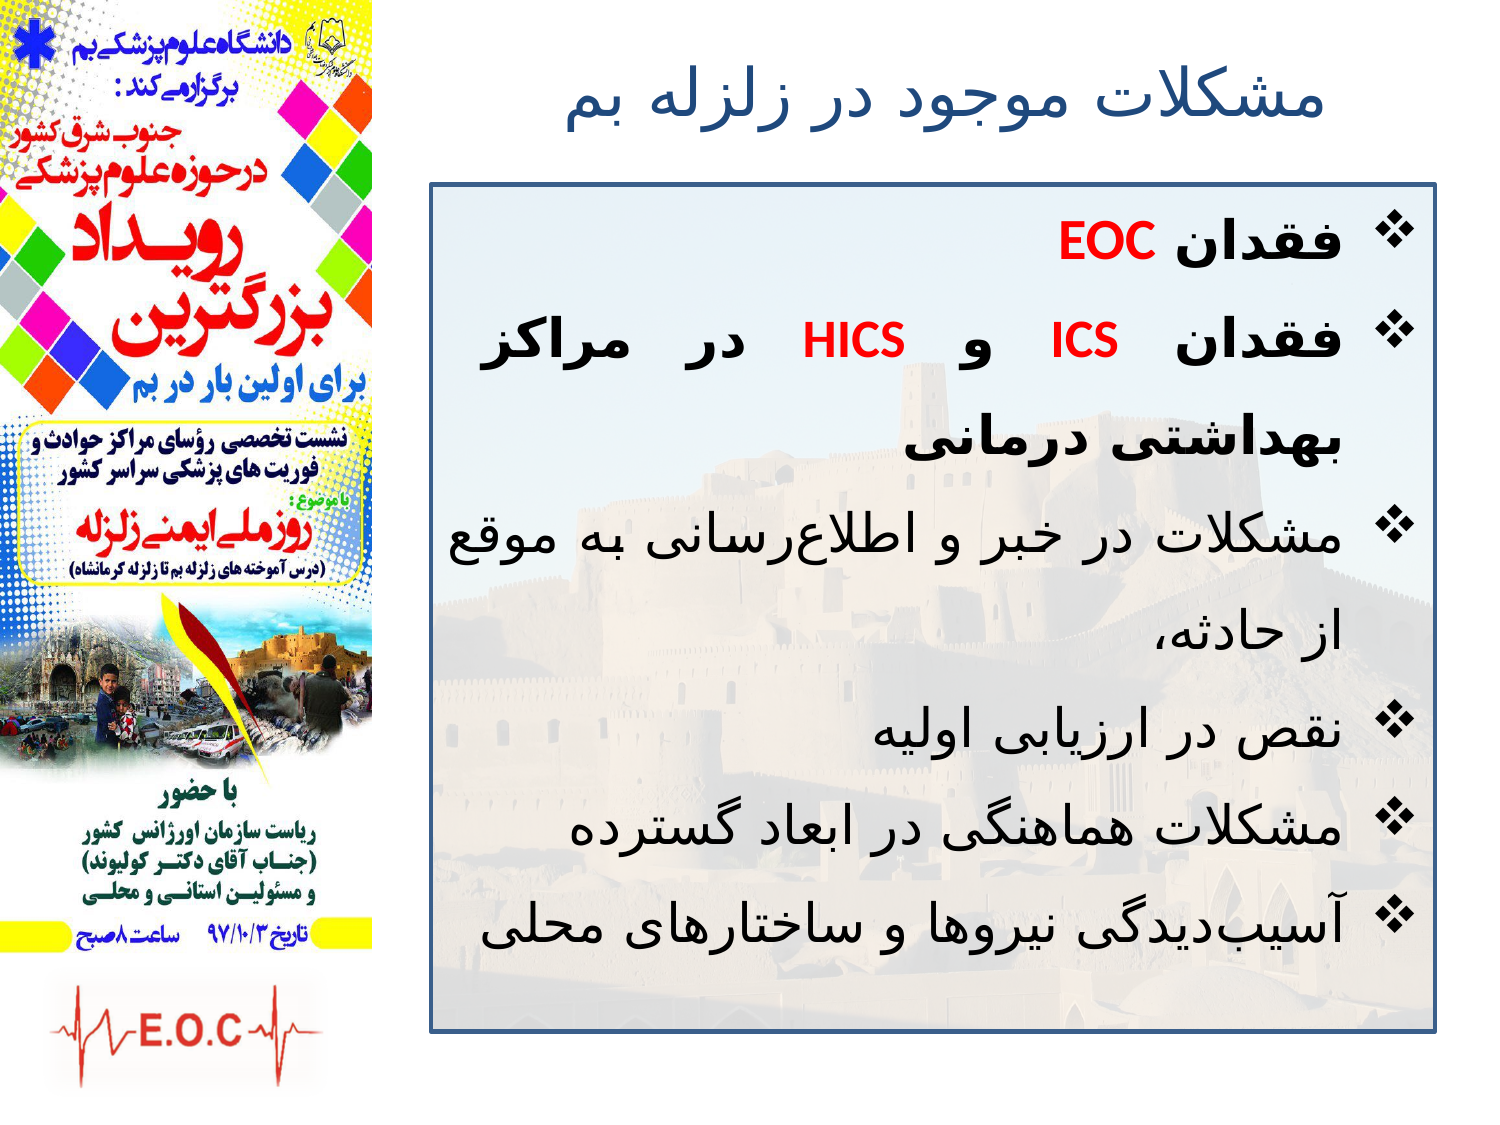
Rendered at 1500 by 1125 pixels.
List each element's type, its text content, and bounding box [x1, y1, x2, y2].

text_box فقدان EOC فقدان ICS و HICS در مراکز بهداشتی درمانی مشکلات در خبر و اطلاع‌رسانی به موقع از حادثه، نقص در ارزیابی اولیه مشکلات هماهنگی در ابعاد گسترده آسیب‌دیدگی نیروها و ساختارهای محلی [429, 182, 1437, 1034]
picture [0, 0, 373, 1102]
list مشکلات موجود در زلزله بم [419, 42, 1473, 1071]
